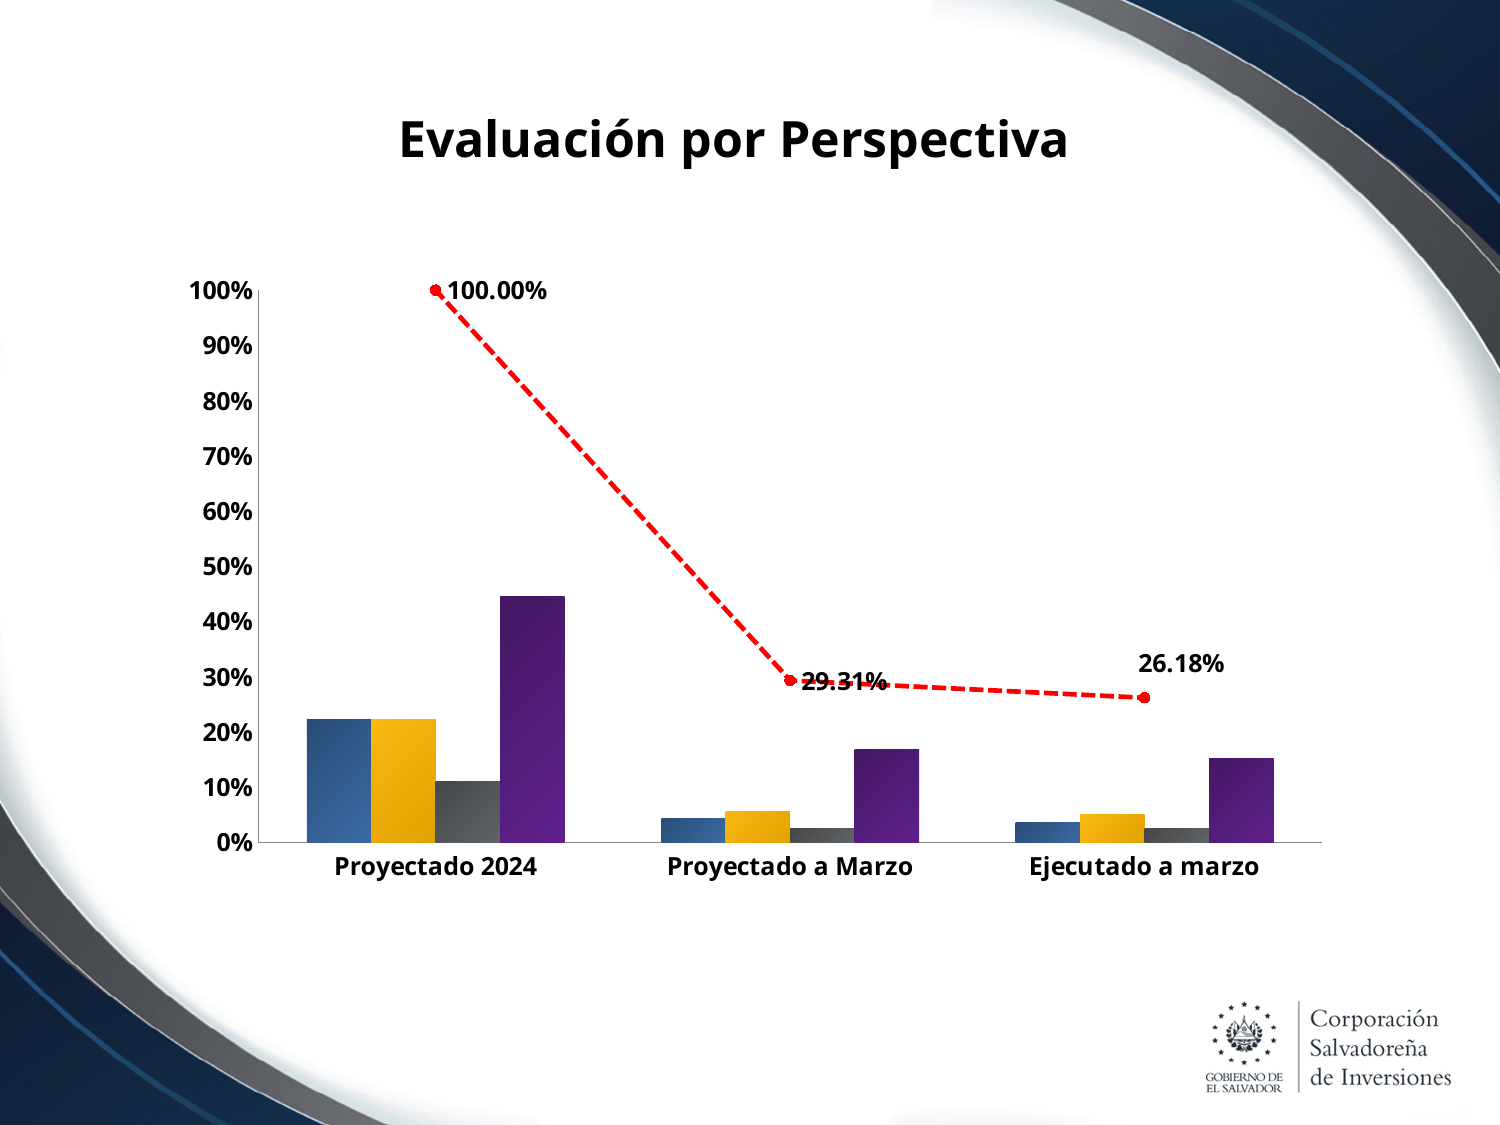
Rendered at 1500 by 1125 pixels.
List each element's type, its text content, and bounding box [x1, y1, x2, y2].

chart [164, 259, 1346, 896]
title Evaluación por Perspectiva [59, 43, 1410, 231]
picture [0, 0, 1500, 1125]
